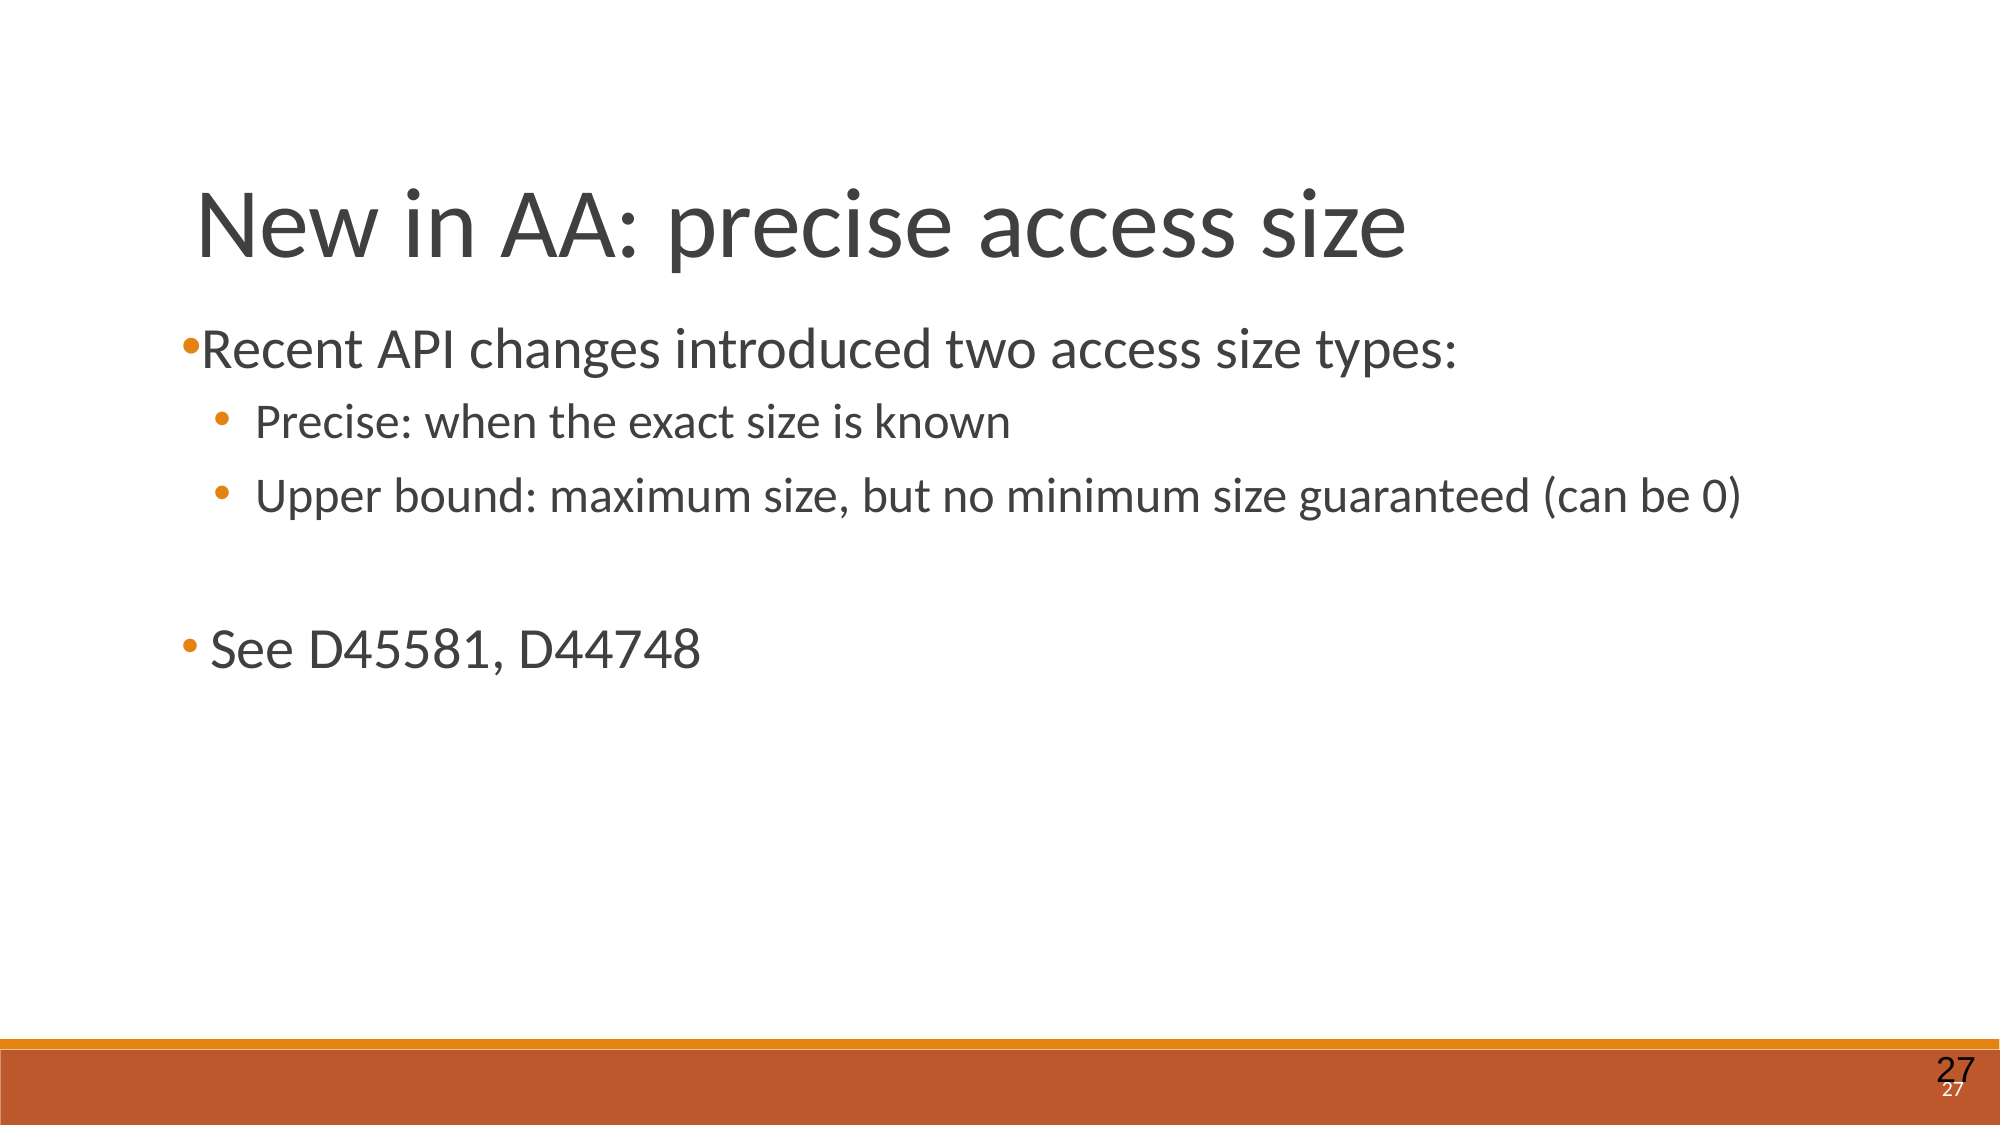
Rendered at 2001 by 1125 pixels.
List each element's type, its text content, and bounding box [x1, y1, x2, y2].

text_box New in AA: precise access size [180, 46, 1830, 285]
text_box Recent API changes introduced two access size types: Precise: when the exact size is known Upper bound: maximum size, but no minimum size guaranteed (can be 0) See D45581, D44748 [180, 302, 1830, 963]
text_box 27 [1871, 1038, 1992, 1125]
slide_number 27 [1763, 1057, 1979, 1118]
